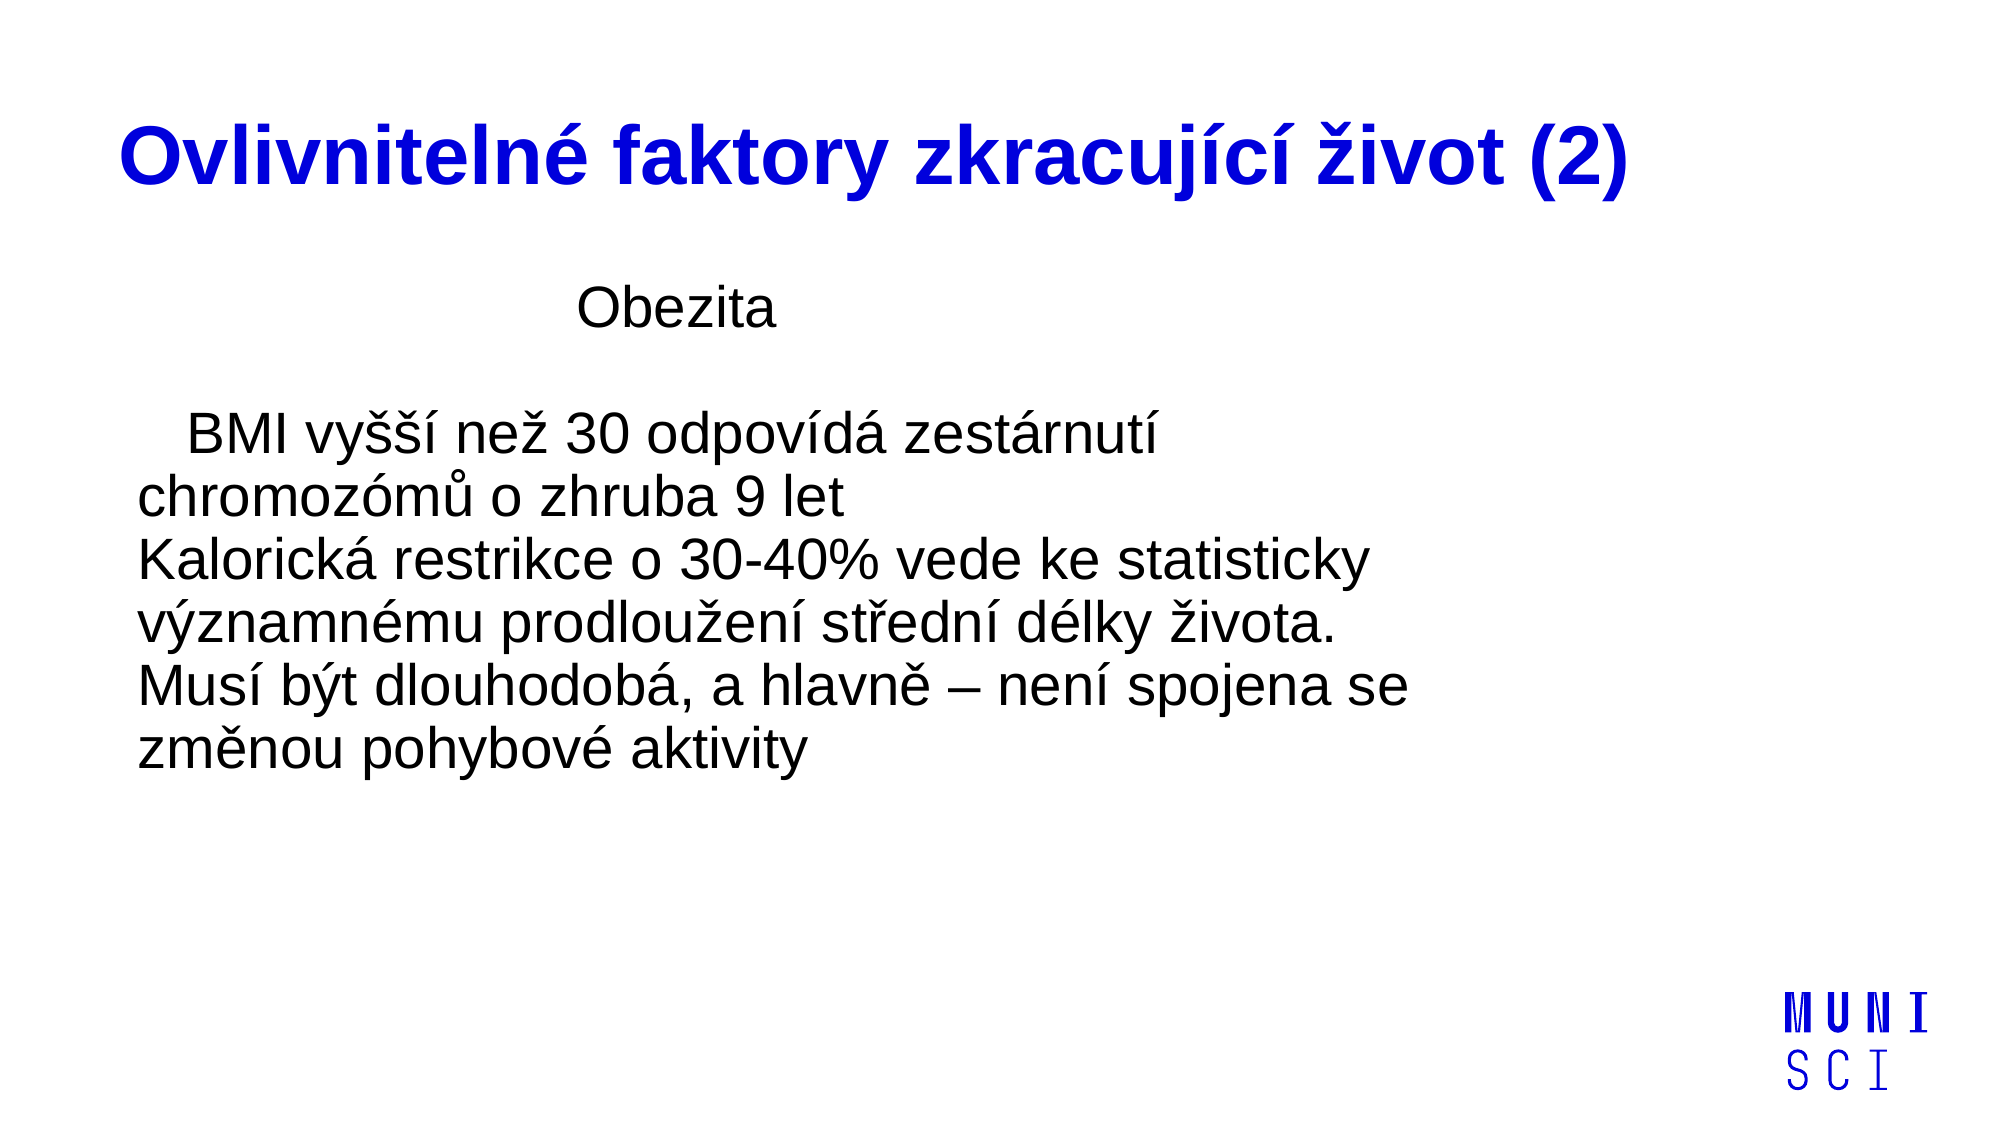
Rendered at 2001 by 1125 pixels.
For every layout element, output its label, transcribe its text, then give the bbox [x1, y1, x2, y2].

title Ovlivnitelné faktory zkracující život (2) [118, 118, 1883, 193]
list Obezita BMI vyšší než 30 odpovídá zestárnutí chromozómů o zhruba 9 let Kalorická restrikce o 30-40% vede ke statisticky významnému prodloužení střední délky života. Musí být dlouhodobá, a hlavně – není spojena se změnou pohybové aktivity [137, 277, 1413, 1053]
